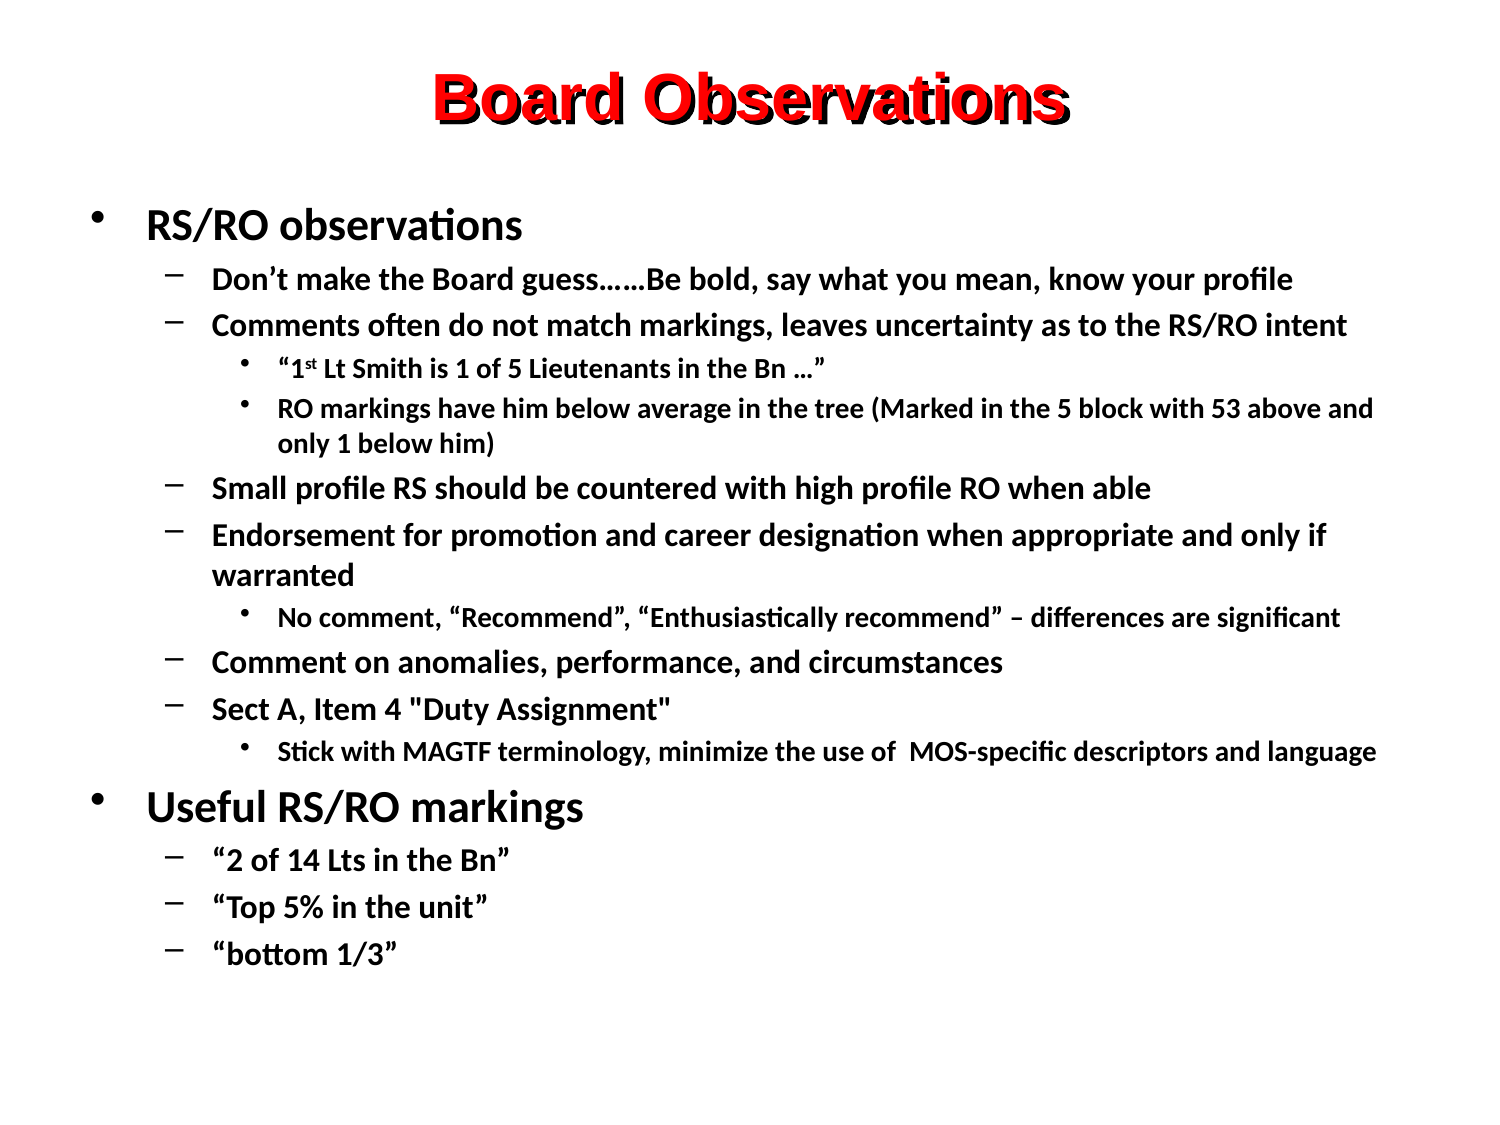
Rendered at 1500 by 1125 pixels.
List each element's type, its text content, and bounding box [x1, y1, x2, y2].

list RS/RO observations Don’t make the Board guess……Be bold, say what you mean, know your profile Comments often do not match markings, leaves uncertainty as to the RS/RO intent “1st Lt Smith is 1 of 5 Lieutenants in the Bn …” RO markings have him below average in the tree (Marked in the 5 block with 53 above and only 1 below him) Small profile RS should be countered with high profile RO when able Endorsement for promotion and career designation when appropriate and only if warranted No comment, “Recommend”, “Enthusiastically recommend” – differences are significant Comment on anomalies, performance, and circumstances Sect A, Item 4 "Duty Assignment" Stick with MAGTF terminology, minimize the use of MOS-specific descriptors and language Useful RS/RO markings “2 of 14 Lts in the Bn” “Top 5% in the unit” “bottom 1/3” [74, 187, 1426, 931]
title Board Observations [193, 49, 1307, 138]
